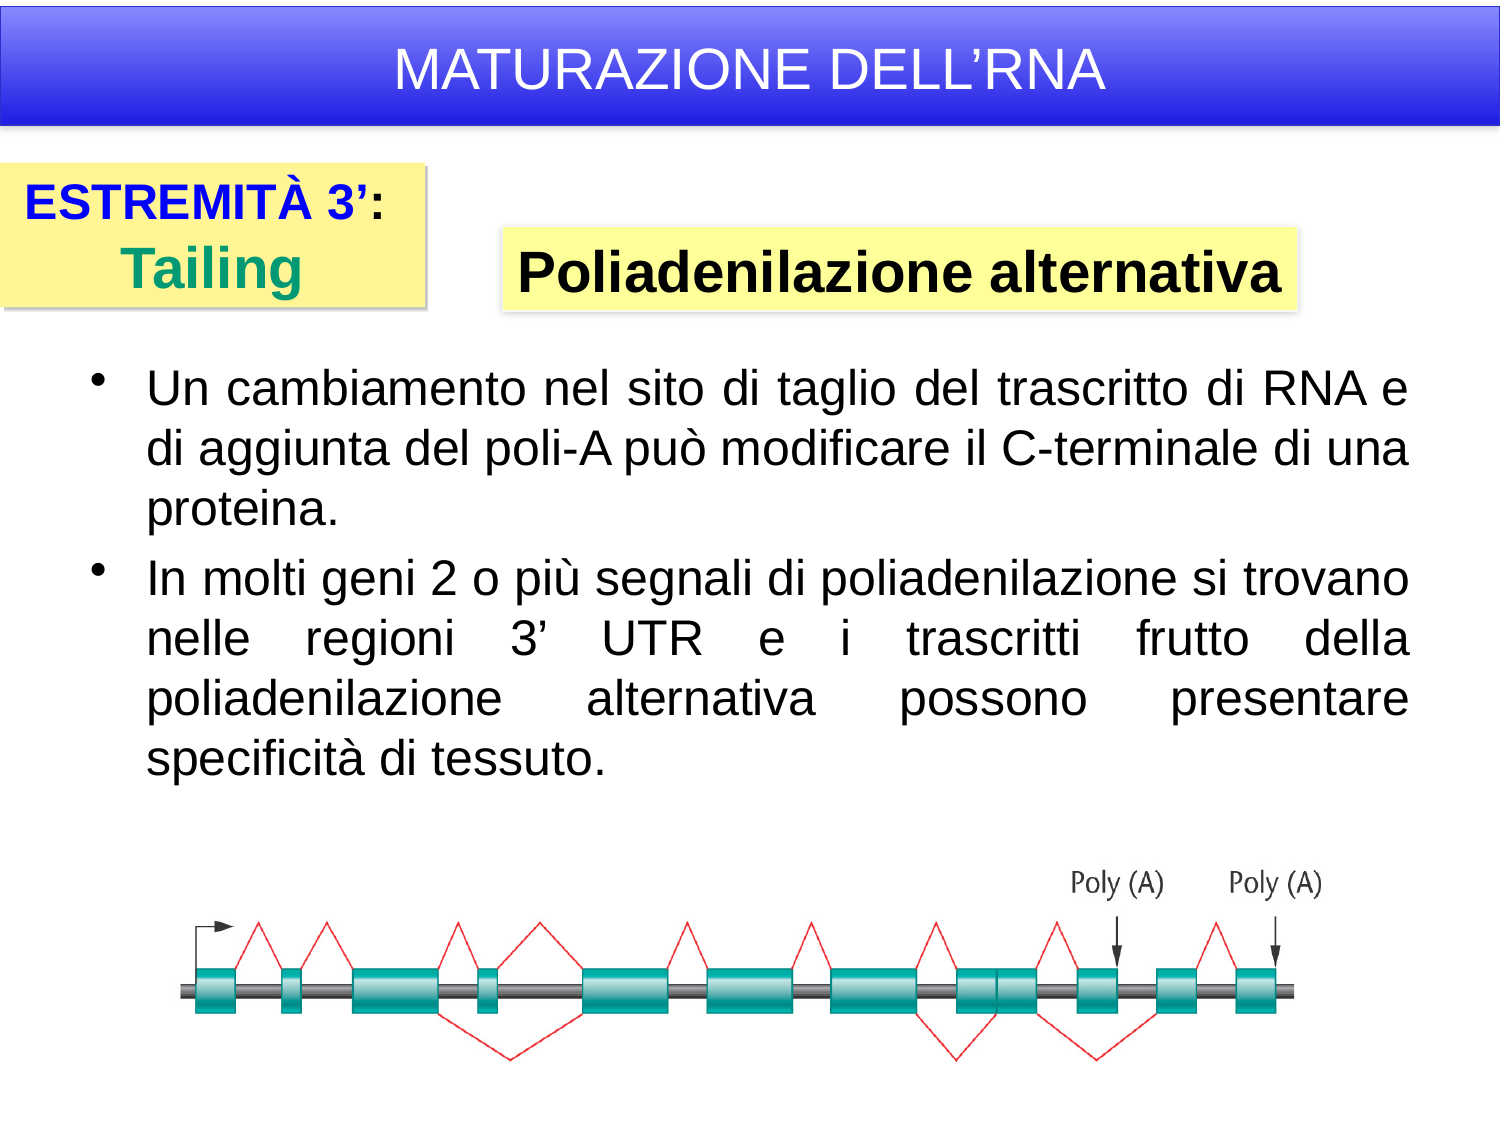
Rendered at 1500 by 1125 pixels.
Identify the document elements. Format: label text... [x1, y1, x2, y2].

text_box Poliadenilazione alternativa [502, 226, 1298, 312]
text_box Un cambiamento nel sito di taglio del trascritto di RNA e di aggiunta del poli-A può modificare il C-terminale di una proteina. In molti geni 2 o più segnali di poliadenilazione si trovano nelle regioni 3’ UTR e i trascritti frutto della poliadenilazione alternativa possono presentare specificità di tessuto. [74, 348, 1425, 813]
text_box MATURAZIONE DELL’RNA [0, 6, 1500, 125]
picture [175, 863, 1326, 1076]
text_box ESTREMITÀ 3’: Tailing [0, 162, 425, 308]
